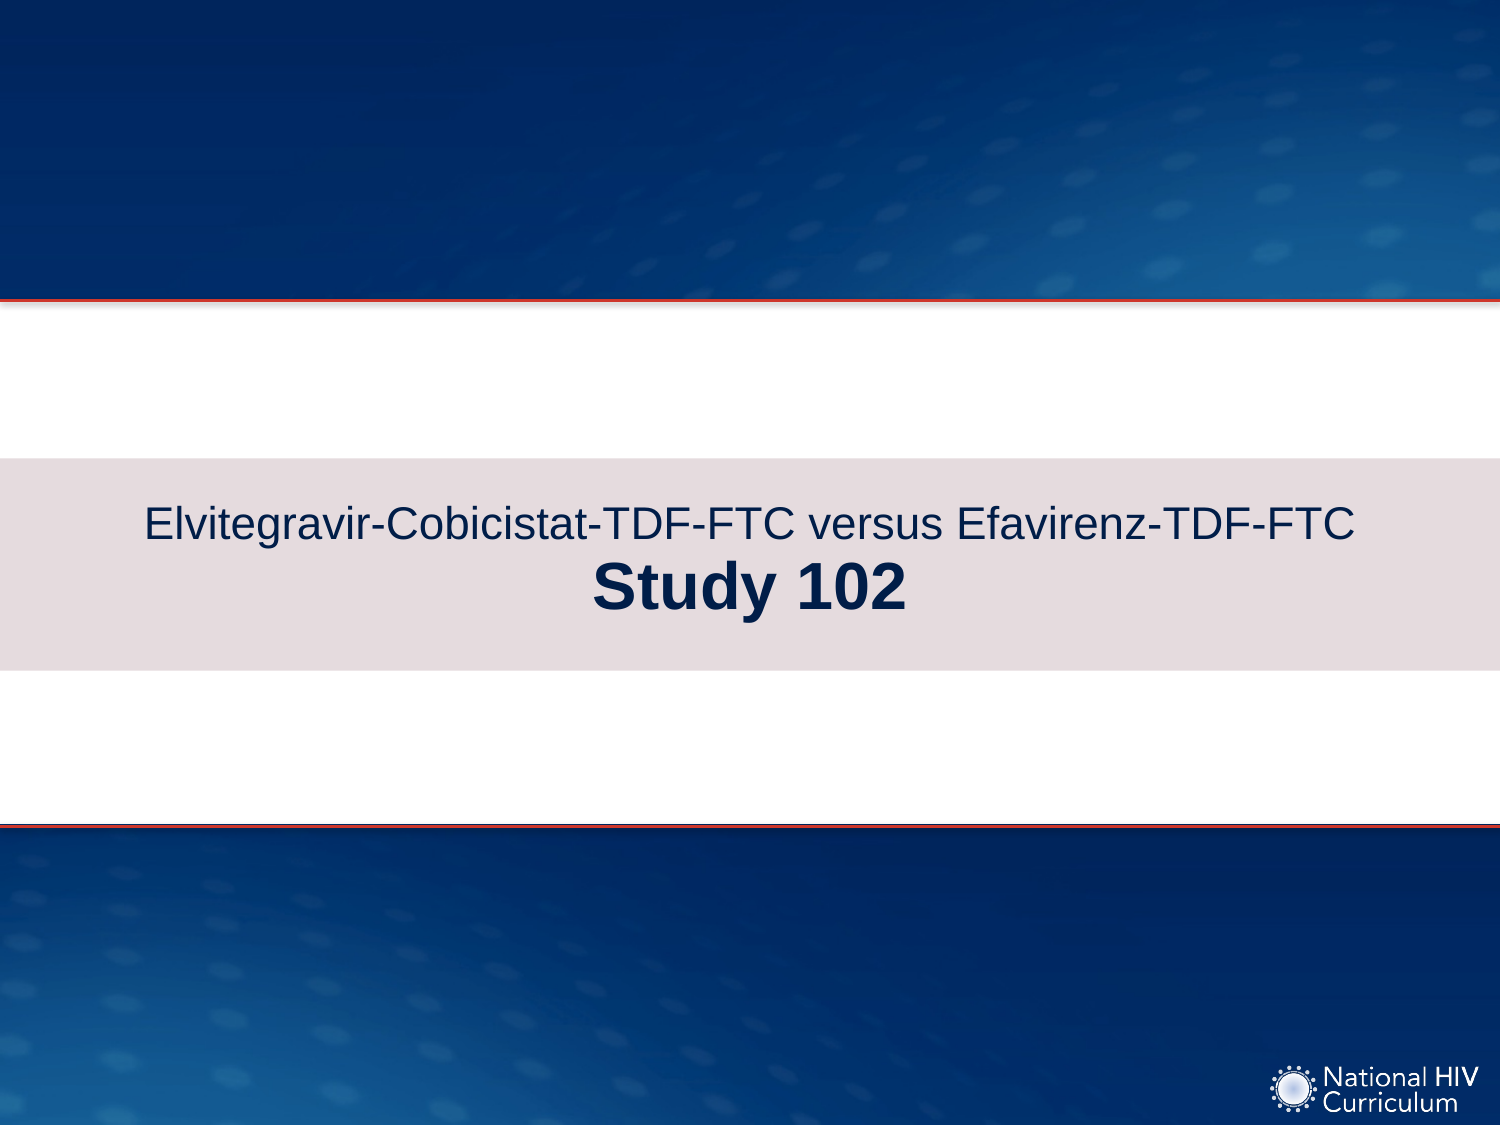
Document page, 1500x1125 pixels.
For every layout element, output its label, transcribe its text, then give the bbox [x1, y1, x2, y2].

picture [0, 828, 1500, 1125]
title Elvitegravir-Cobicistat-TDF-FTC versus Efavirenz-TDF-FTC Study 102 [75, 460, 1426, 670]
picture [0, 0, 1500, 299]
